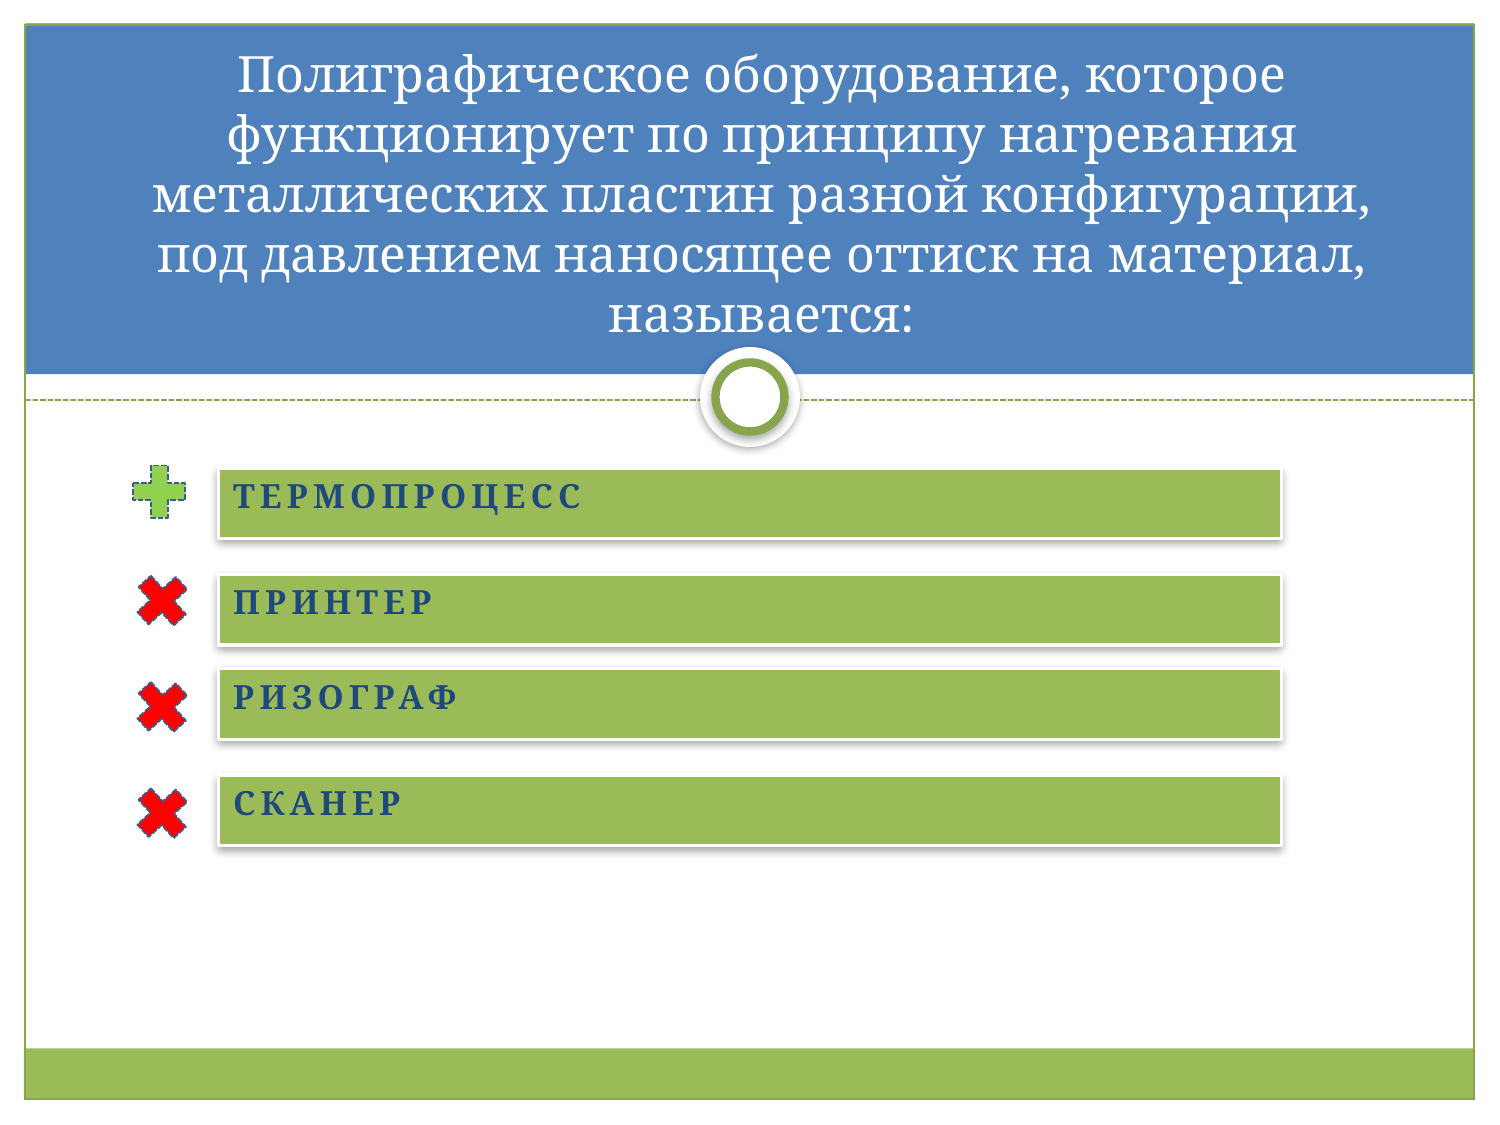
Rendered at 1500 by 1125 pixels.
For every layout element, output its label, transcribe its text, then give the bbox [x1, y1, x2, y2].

text_box [132, 465, 186, 519]
list термопроцесс [217, 466, 1283, 540]
text_box принтер [217, 573, 1283, 647]
text_box ризограф [217, 667, 1283, 741]
text_box [136, 575, 188, 627]
title Полиграфическое оборудование, которое функционирует по принципу нагревания металлических пластин разной конфигурации, под давлением наносящее оттиск на материал, называется: [100, 196, 1424, 350]
text_box [136, 681, 188, 733]
text_box сканер [217, 773, 1283, 847]
text_box [136, 787, 188, 839]
